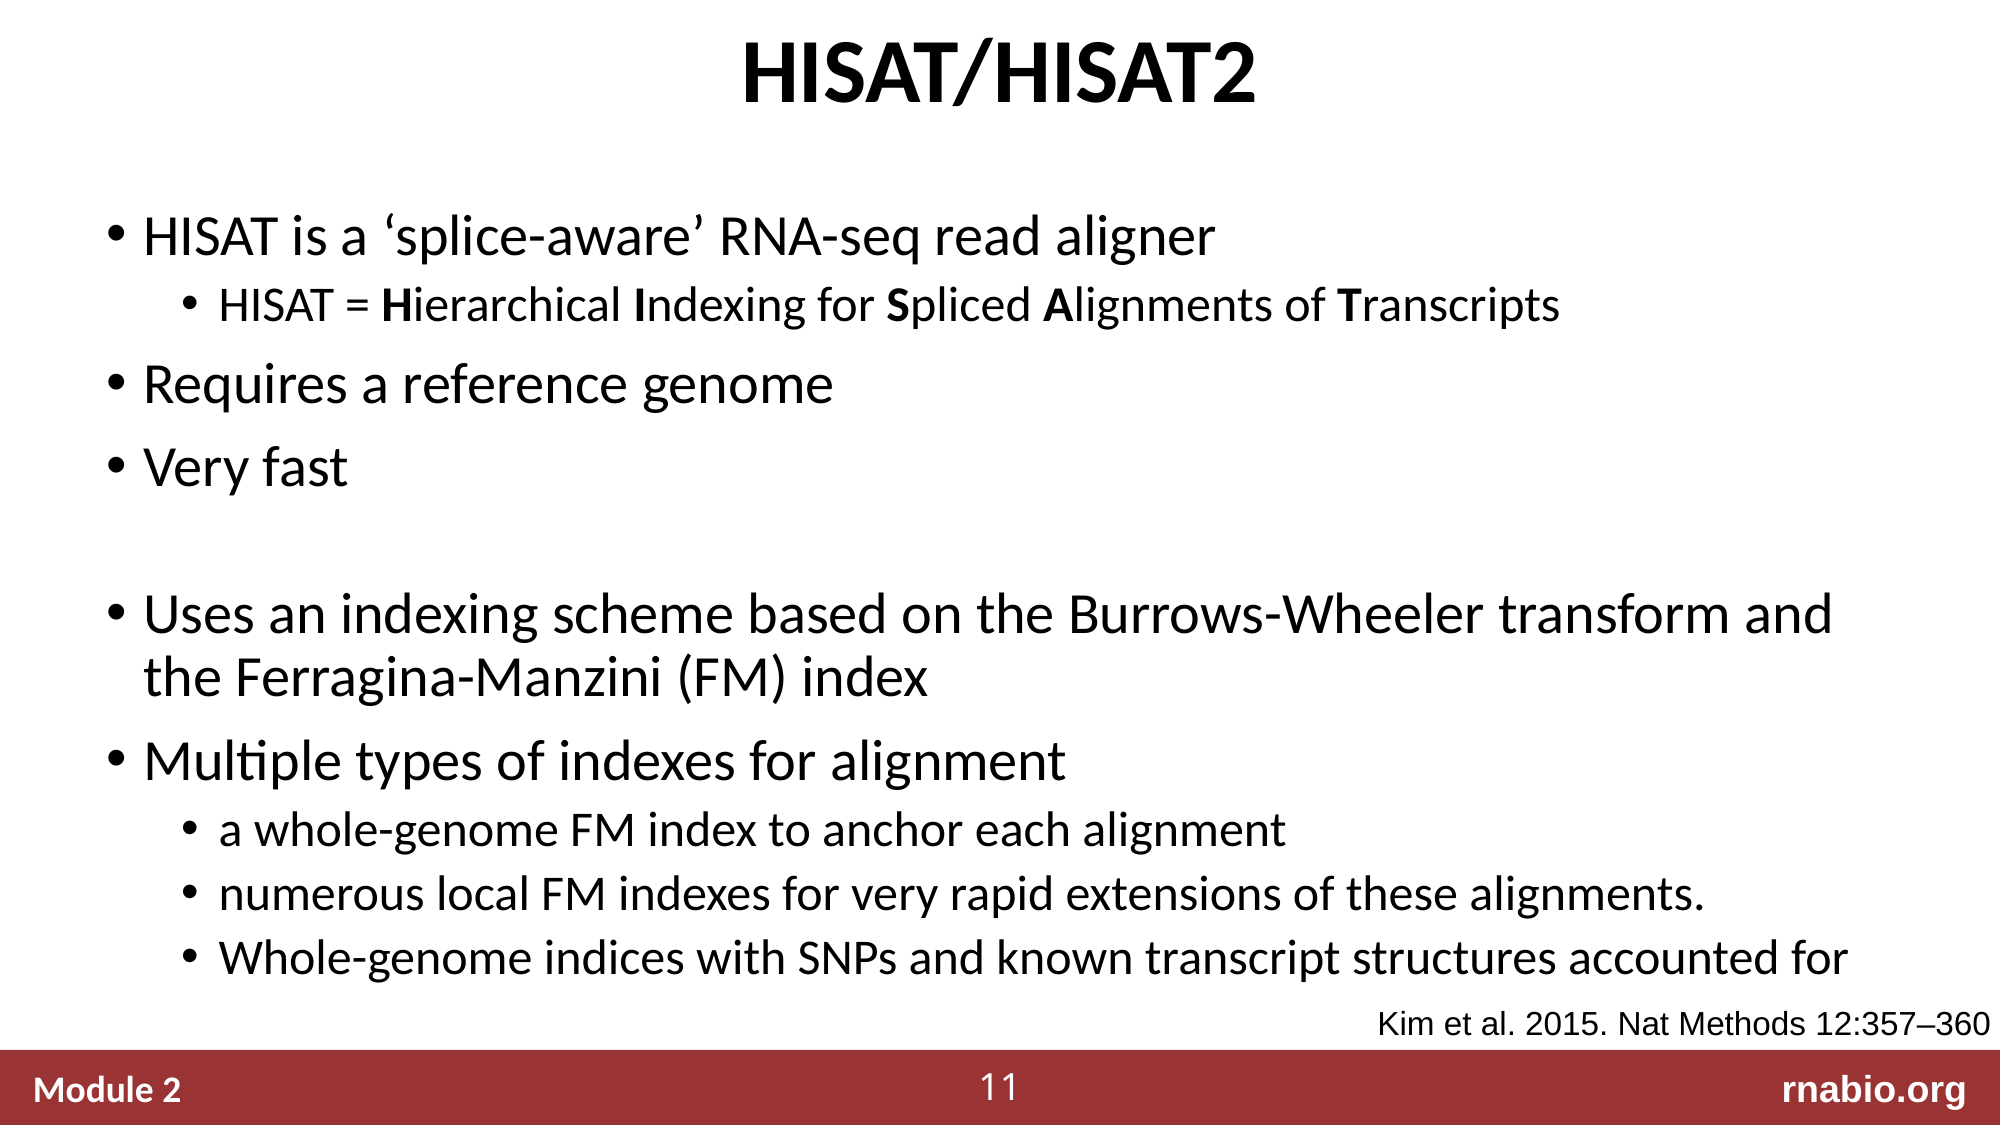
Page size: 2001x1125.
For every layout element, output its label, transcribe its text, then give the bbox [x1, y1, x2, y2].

text_box Kim et al. 2015. Nat Methods 12:357–360 [1362, 995, 2000, 1050]
list HISAT is a ‘splice-aware’ RNA-seq read aligner HISAT = Hierarchical Indexing for Spliced Alignments of Transcripts Requires a reference genome Very fast Uses an indexing scheme based on the Burrows-Wheeler transform and the Ferragina-Manzini (FM) index Multiple types of indexes for alignment a whole-genome FM index to anchor each alignment numerous local FM indexes for very rapid extensions of these alignments. Whole-genome indices with SNPs and known transcript structures accounted for [91, 197, 1865, 995]
title HISAT/HISAT2 [275, 0, 1725, 149]
